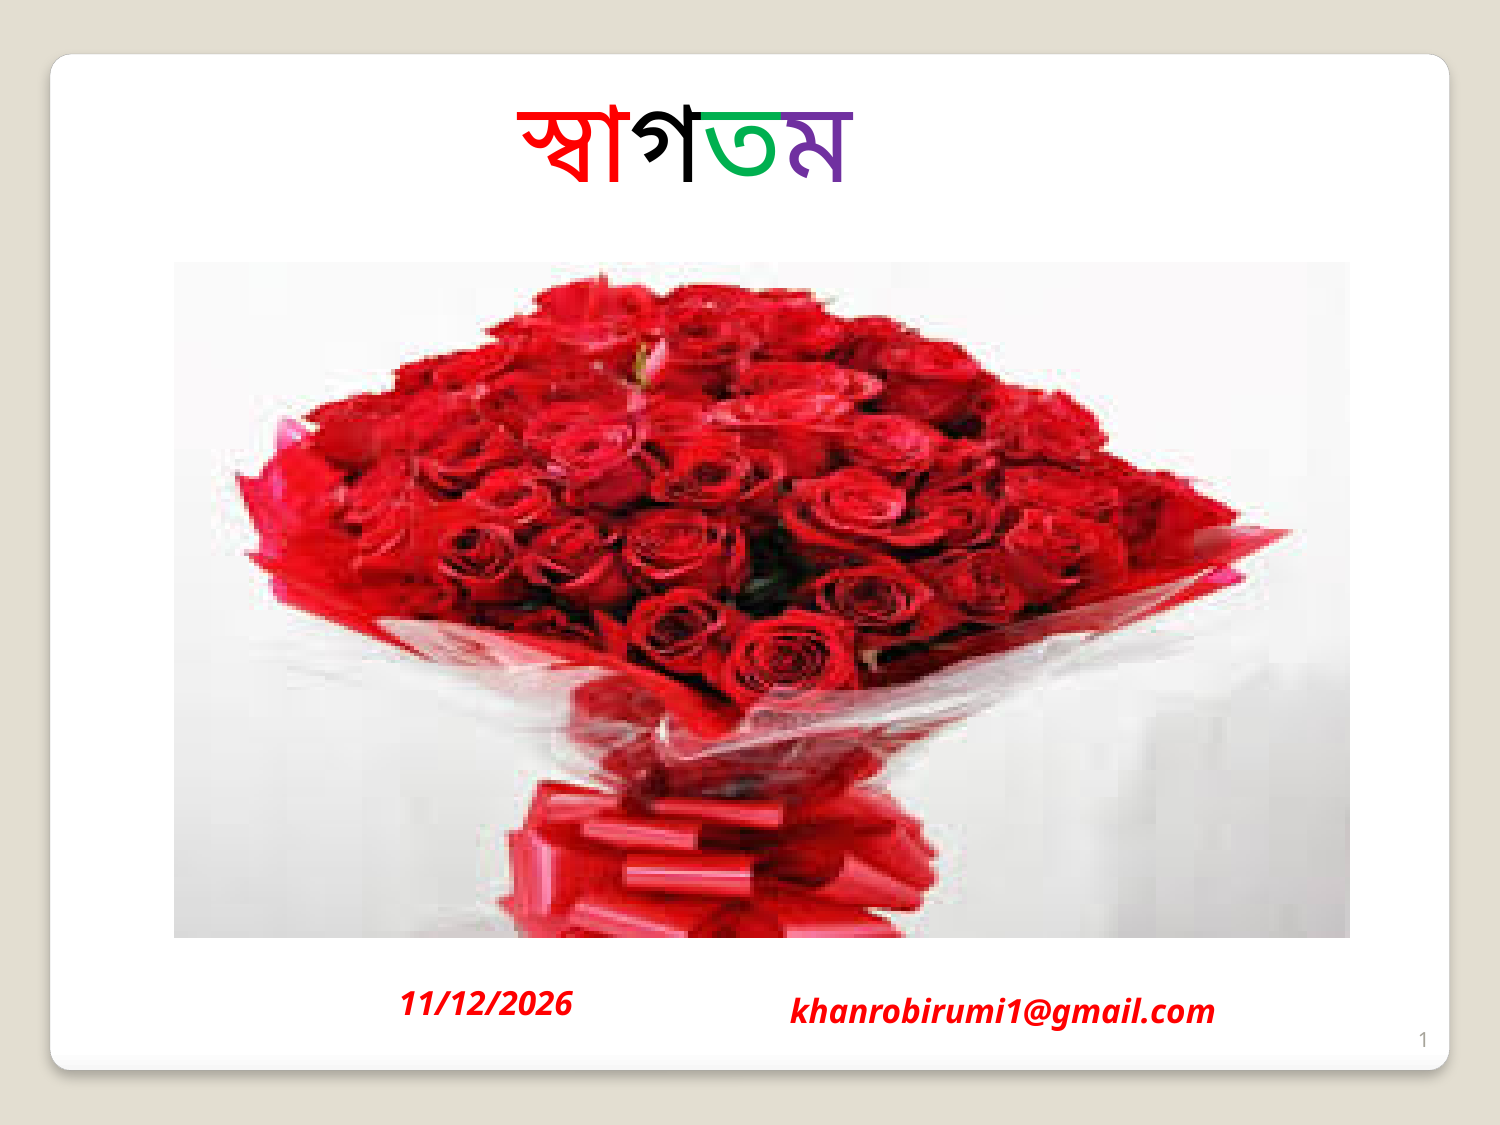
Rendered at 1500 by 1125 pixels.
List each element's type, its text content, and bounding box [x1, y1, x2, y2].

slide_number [174, 975, 588, 1035]
slide_number 1 [1369, 1002, 1445, 1063]
footer khanrobirumi1@gmail.com [774, 977, 1313, 1038]
text_box স্বাগতম [437, 62, 963, 213]
picture [174, 262, 1351, 938]
